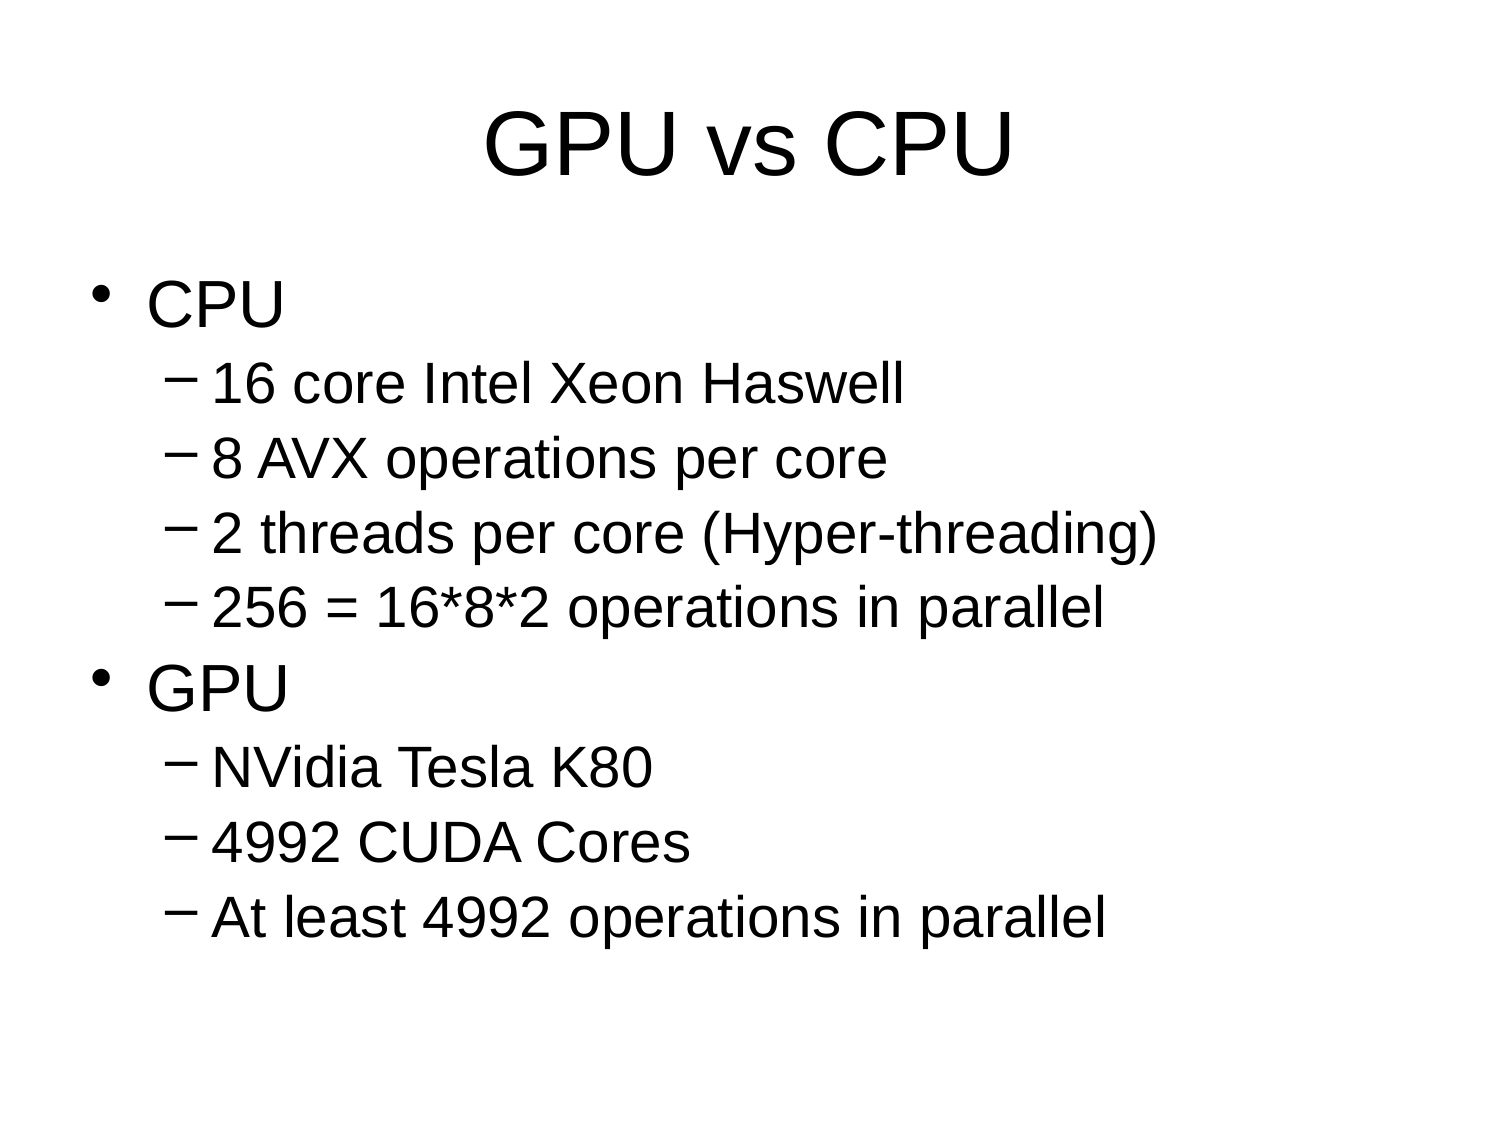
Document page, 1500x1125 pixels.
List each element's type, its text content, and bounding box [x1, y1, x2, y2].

list CPU 16 core Intel Xeon Haswell 8 AVX operations per core 2 threads per core (Hyper-threading) 256 = 16*8*2 operations in parallel GPU NVidia Tesla K80 4992 CUDA Cores At least 4992 operations in parallel [75, 262, 1425, 1005]
title GPU vs CPU [75, 45, 1425, 233]
